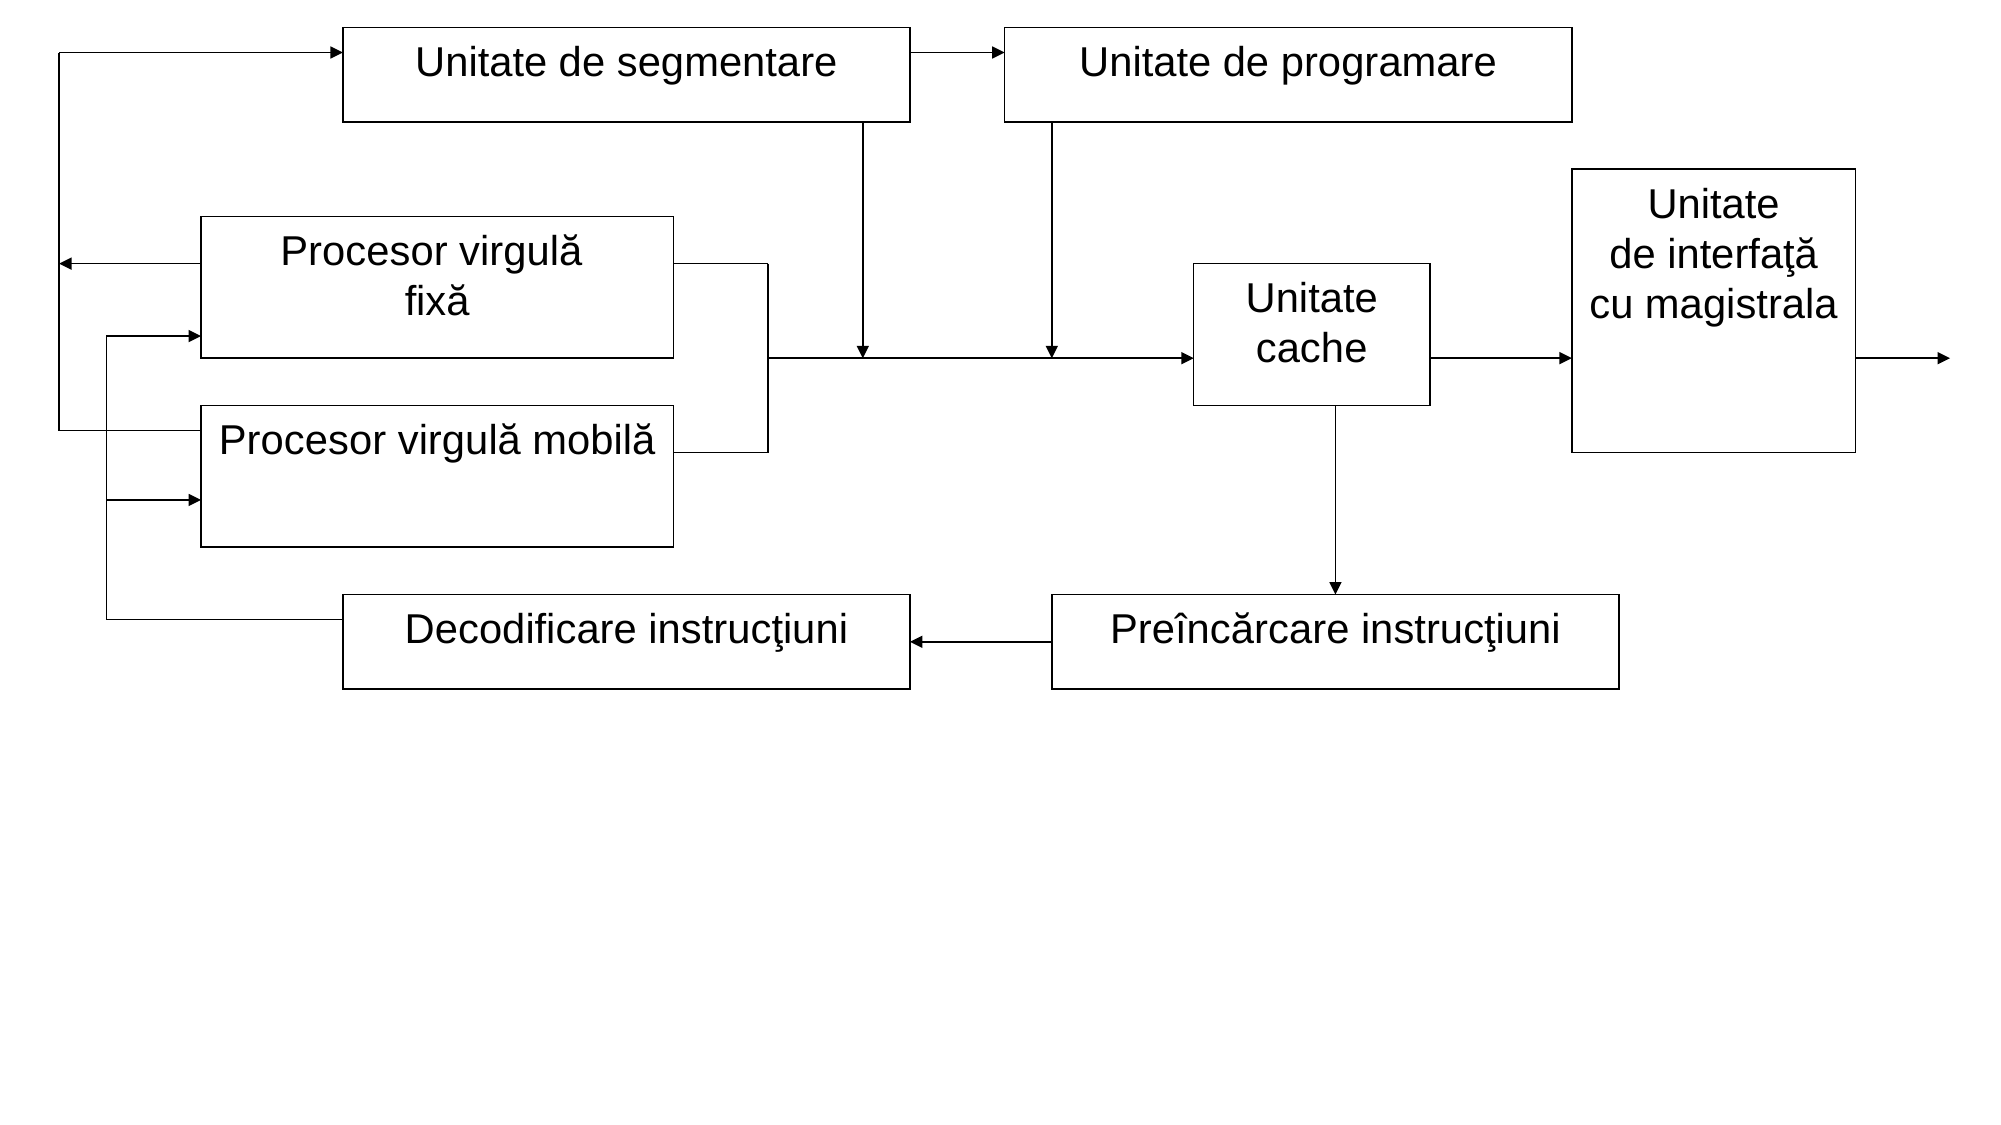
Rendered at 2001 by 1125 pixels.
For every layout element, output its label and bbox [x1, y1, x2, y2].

text_box [59, 27, 1951, 690]
